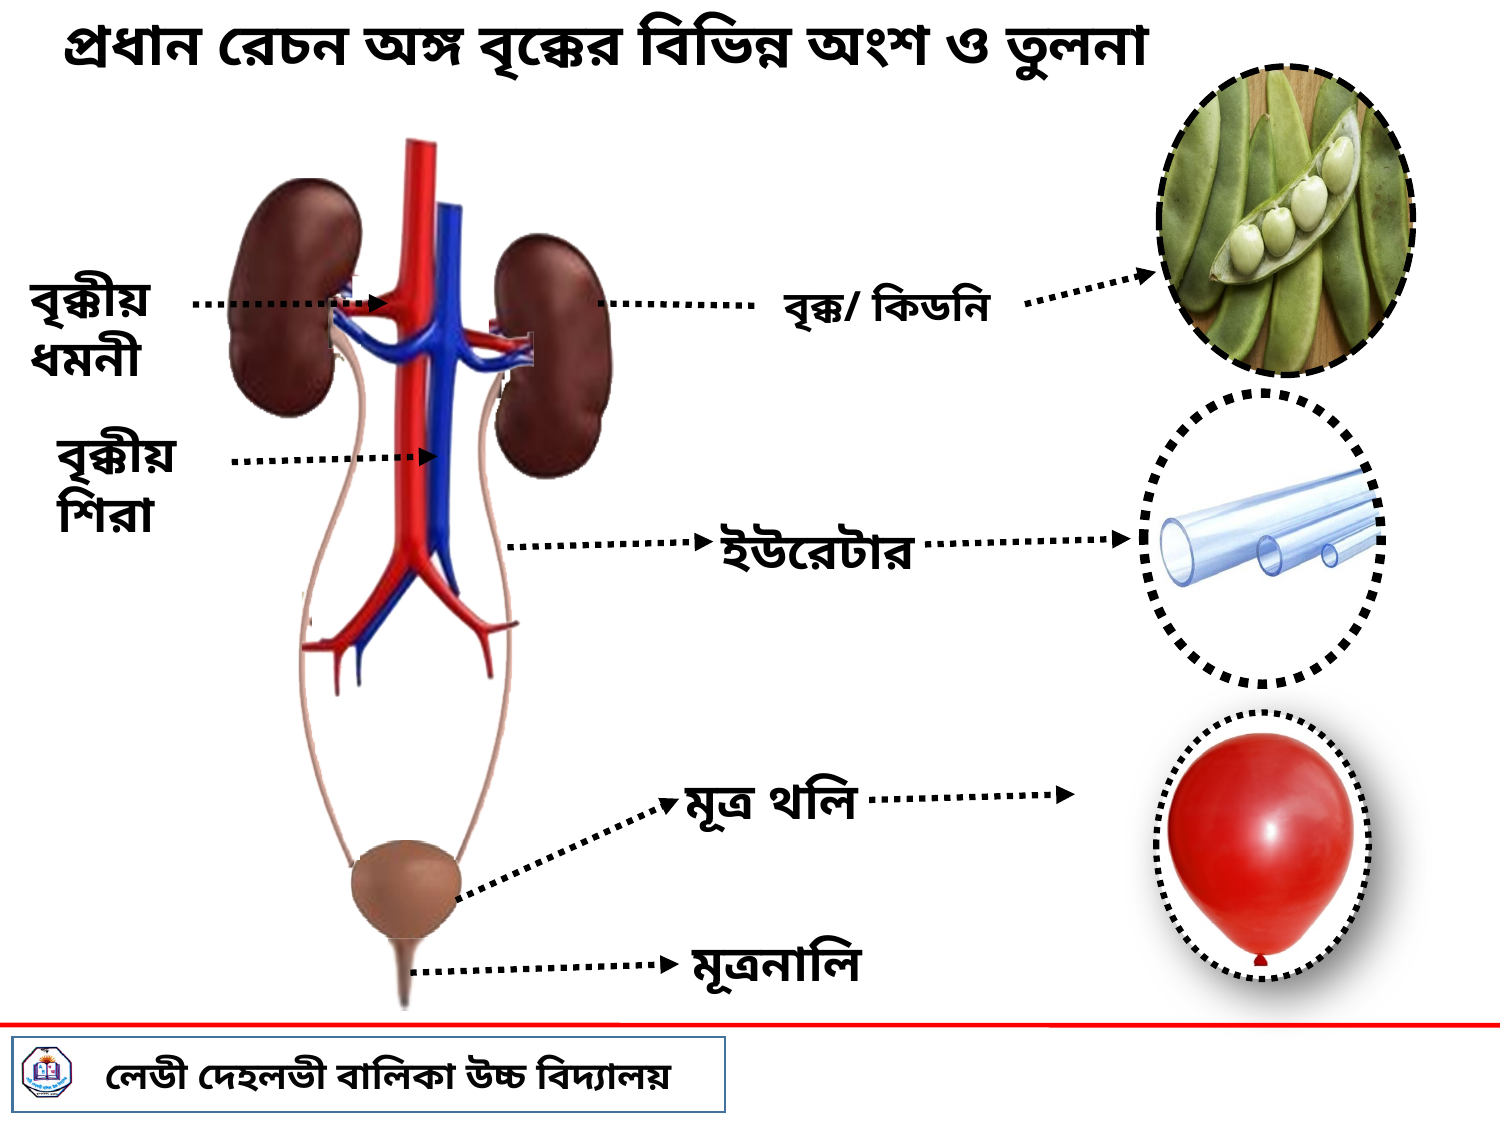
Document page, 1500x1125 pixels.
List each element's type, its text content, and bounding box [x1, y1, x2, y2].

text_box ইউরেটার [687, 511, 950, 587]
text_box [231, 456, 438, 463]
text_box প্রধান রেচন অঙ্গ বৃক্কের বিভিন্ন অংশ ও তুলনা [0, 0, 1225, 85]
picture [1156, 712, 1369, 979]
picture [1158, 66, 1414, 375]
text_box বৃক্কীয় ধমনী [16, 258, 223, 394]
picture [1143, 393, 1382, 685]
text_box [869, 794, 1075, 800]
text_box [456, 798, 680, 901]
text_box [924, 538, 1131, 545]
picture [18, 1042, 75, 1100]
text_box মূত্র থলি [656, 761, 888, 837]
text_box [537, 541, 714, 548]
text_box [410, 964, 680, 973]
text_box বৃক্ক/ কিডনি [750, 271, 1025, 337]
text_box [1024, 271, 1157, 305]
text_box লেডী দেহলভী বালিকা উচ্চ বিদ্যালয় [11, 1036, 726, 1113]
text_box বৃক্কীয় শিরা [42, 415, 249, 551]
picture [226, 137, 614, 1024]
picture [387, 1026, 426, 1039]
text_box মূত্রনালি [662, 924, 893, 999]
